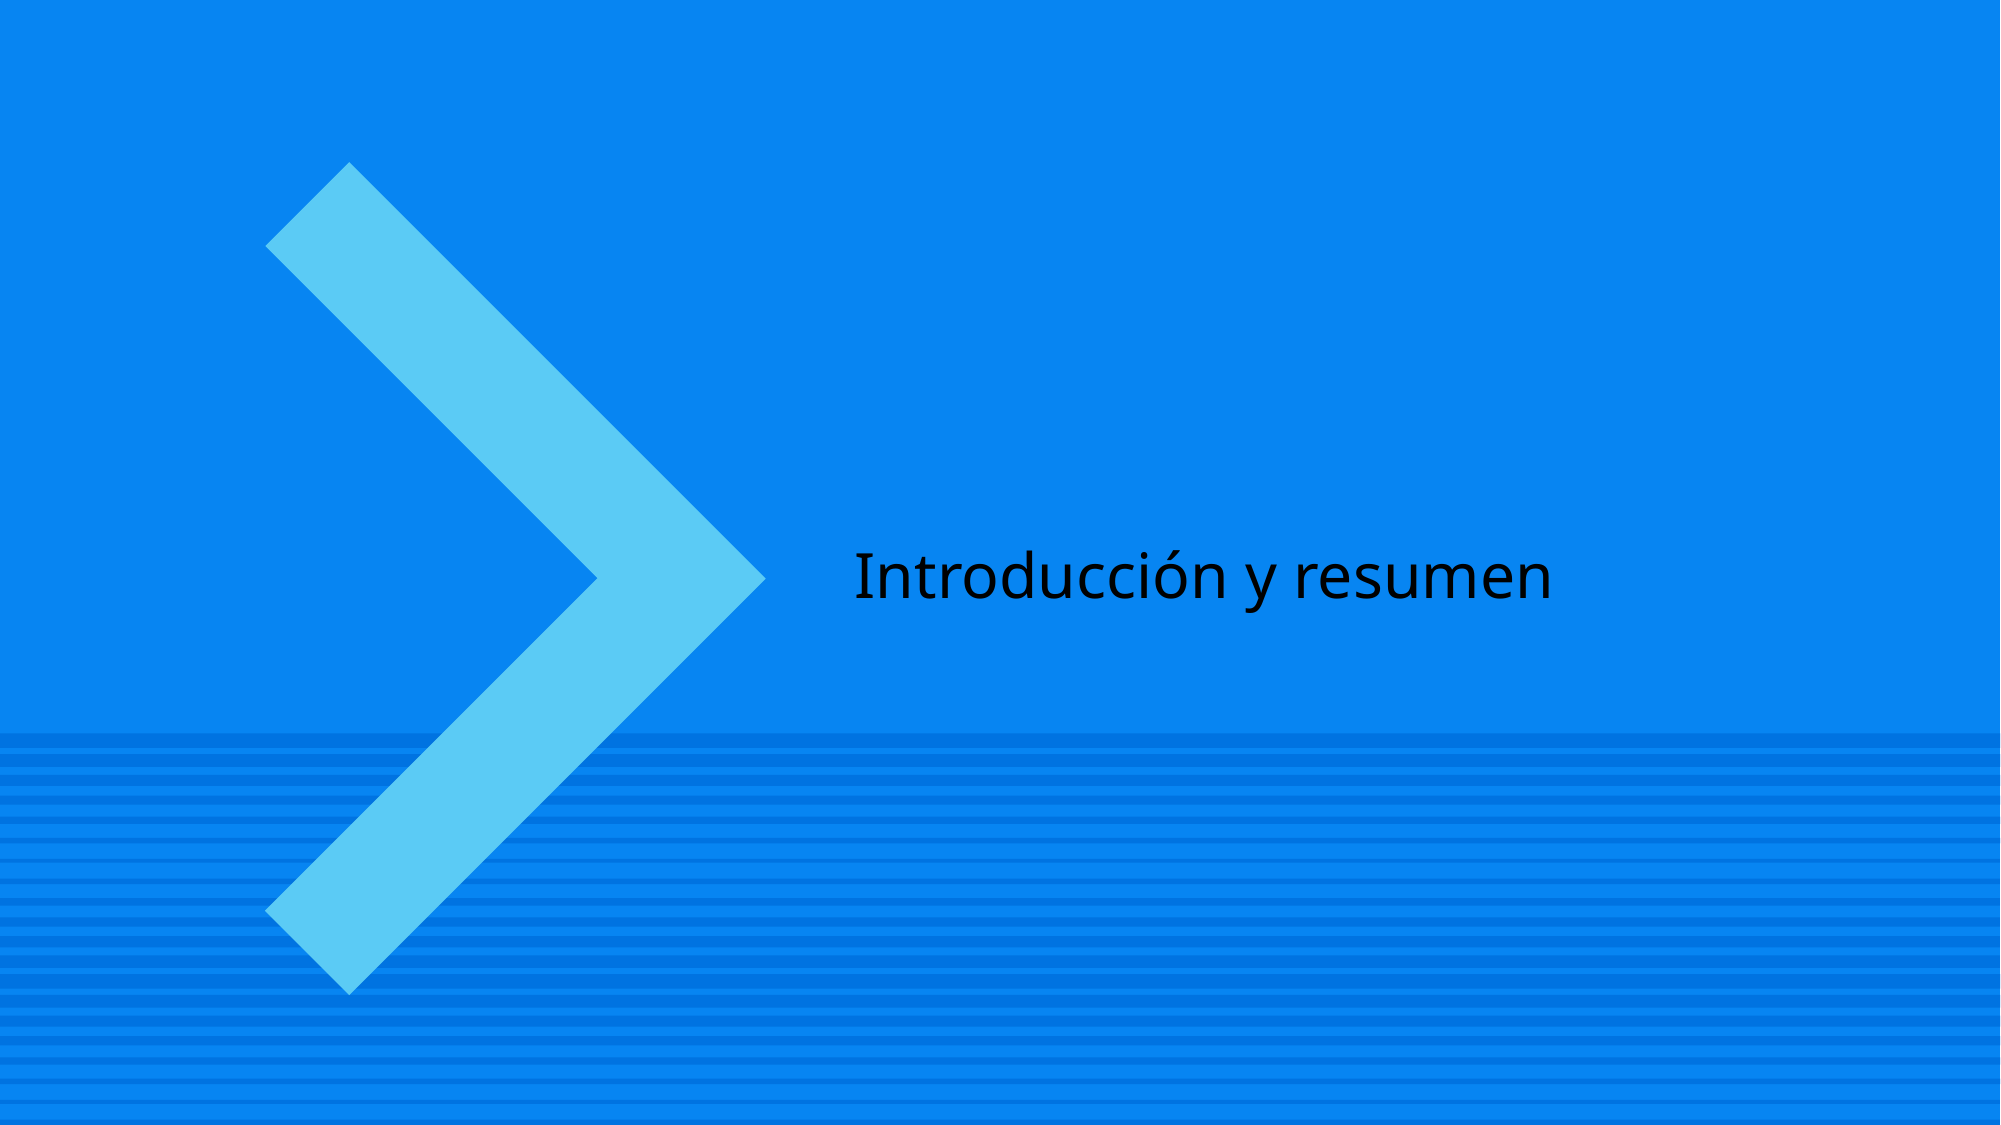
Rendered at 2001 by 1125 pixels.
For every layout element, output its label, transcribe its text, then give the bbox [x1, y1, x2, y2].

title Introducción y resumen [854, 162, 1843, 995]
